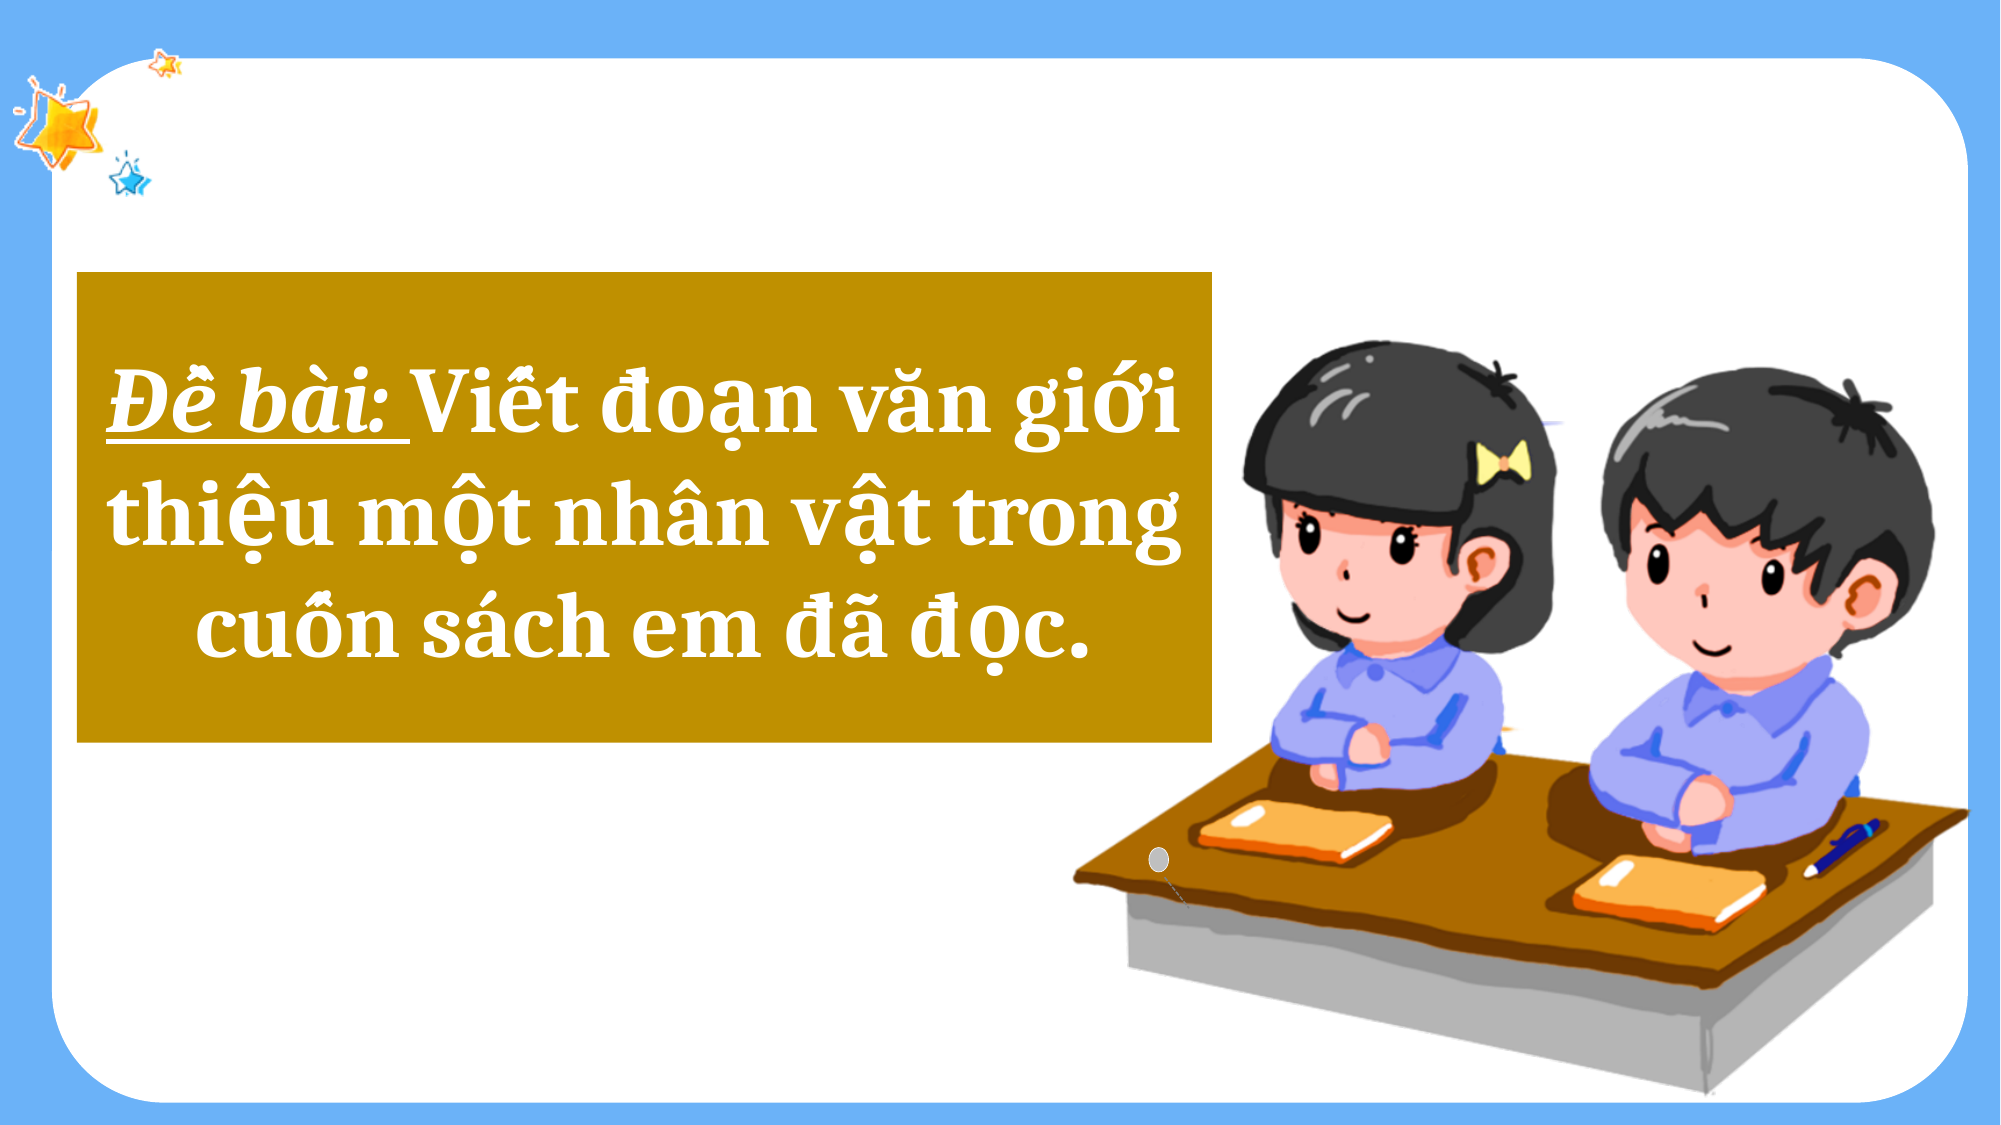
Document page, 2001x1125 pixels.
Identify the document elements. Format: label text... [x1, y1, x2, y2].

picture [0, 0, 2001, 1125]
text_box Đề bài: Viết đoạn văn giới thiệu một nhân vật trong cuốn sách em đã đọc. [76, 271, 1049, 744]
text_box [1148, 847, 1189, 909]
